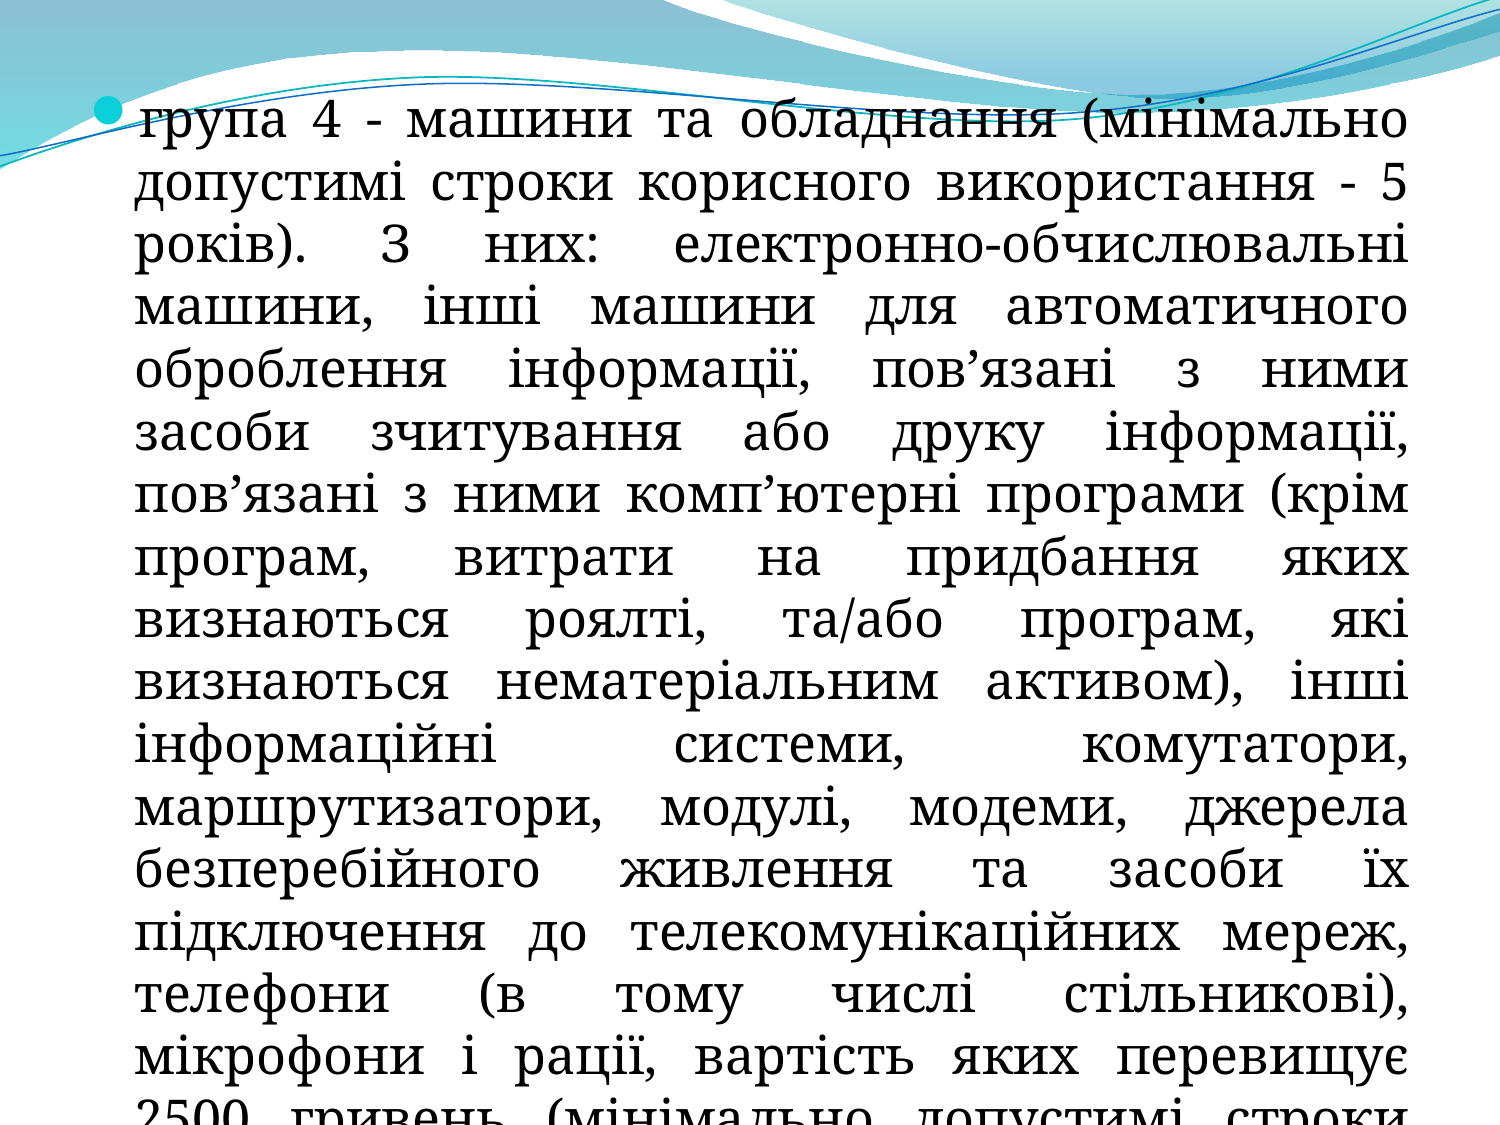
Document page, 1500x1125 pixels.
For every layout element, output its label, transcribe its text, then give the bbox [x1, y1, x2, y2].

list група 4 - машини та обладнання (мінімально допустимі строки корисного використання - 5 років). З них: електронно-обчислювальні машини, інші машини для автоматичного оброблення інформації, пов’язані з ними засоби зчитування або друку інформації, пов’язані з ними комп’ютерні програми (крім програм, витрати на придбання яких визнаються роялті, та/або програм, які визнаються нематеріальним активом), інші інформаційні системи, комутатори, маршрутизатори, модулі, модеми, джерела безперебійного живлення та засоби їх підключення до телекомунікаційних мереж, телефони (в тому числі стільникові), мікрофони і рації, вартість яких перевищує 2500 гривень (мінімально допустимі строки корисного використання - 2 роки) [75, 78, 1425, 1038]
